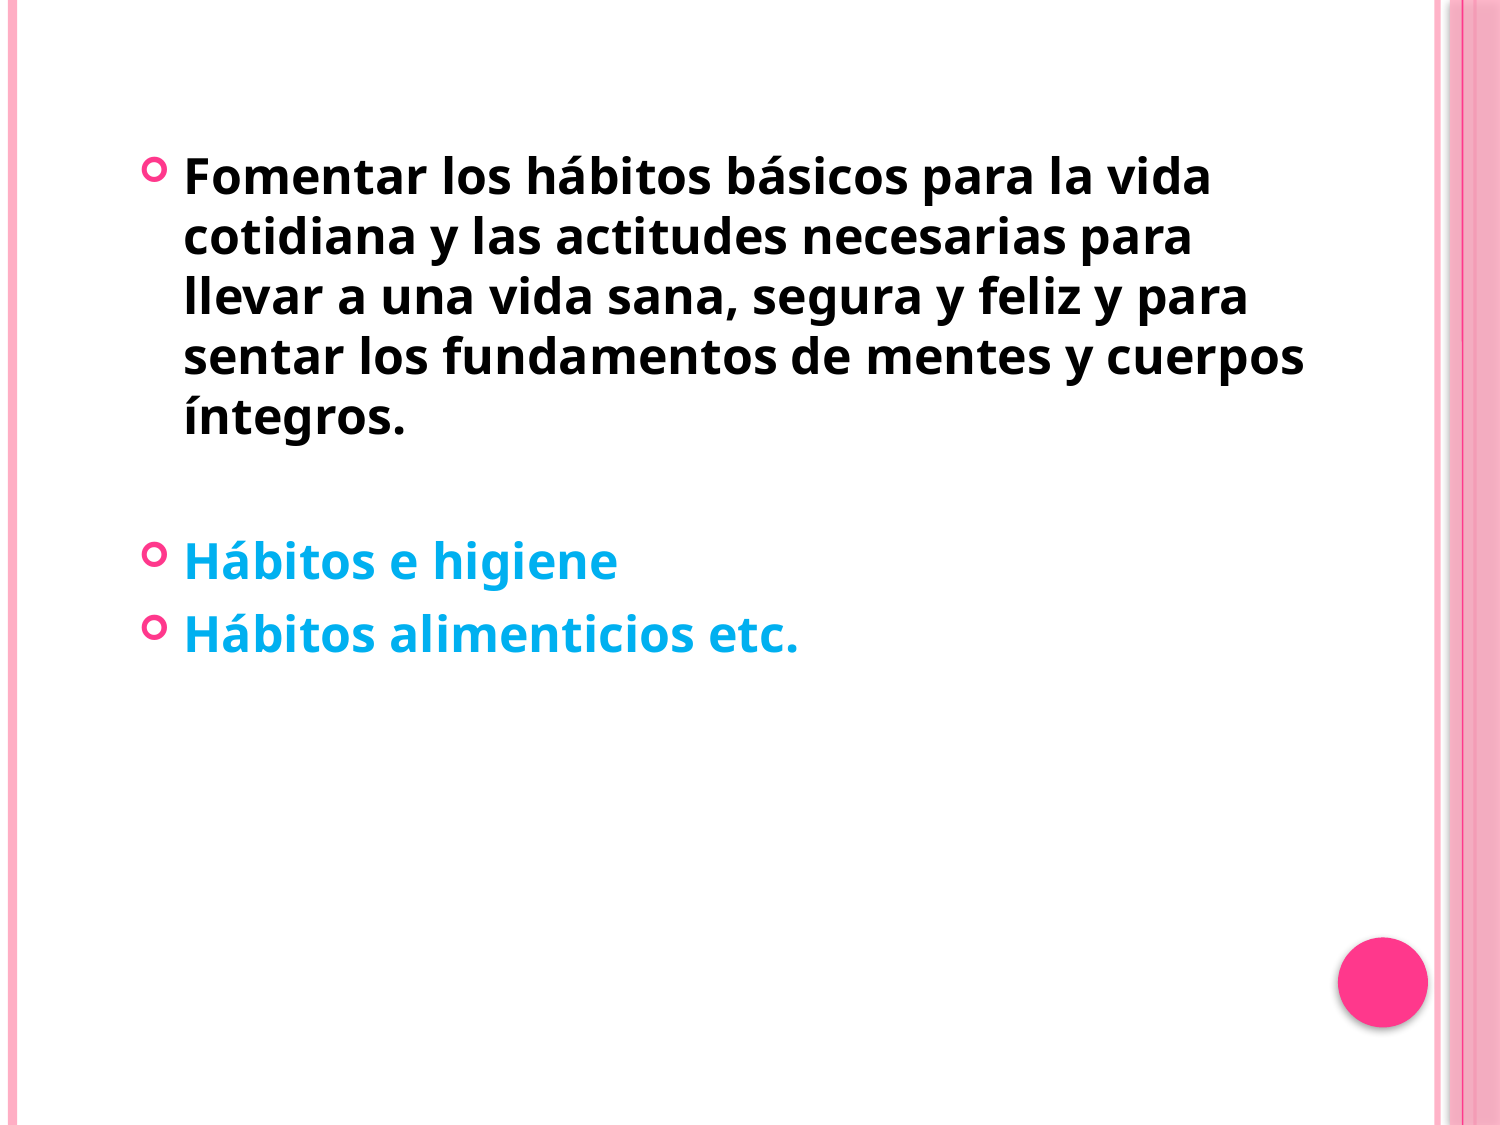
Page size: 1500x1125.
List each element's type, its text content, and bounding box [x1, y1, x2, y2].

list Fomentar los hábitos básicos para la vida cotidiana y las actitudes necesarias para llevar a una vida sana, segura y feliz y para sentar los fundamentos de mentes y cuerpos íntegros. Hábitos e higiene Hábitos alimenticios etc. [123, 137, 1349, 937]
